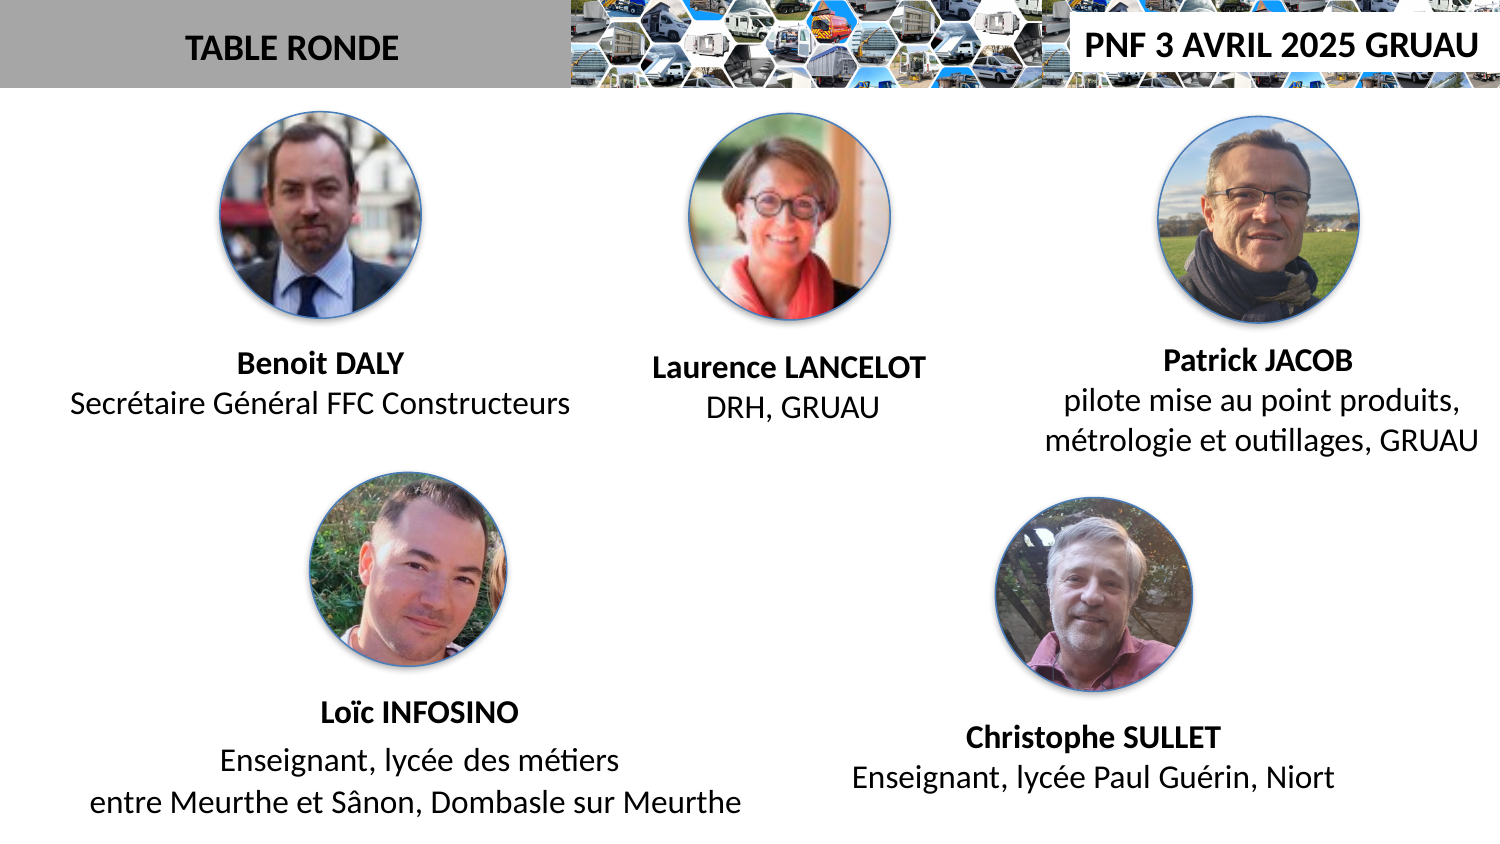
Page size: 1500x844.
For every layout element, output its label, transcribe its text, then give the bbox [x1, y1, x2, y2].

picture [571, 0, 1500, 88]
text_box [219, 110, 422, 319]
text_box [1157, 115, 1360, 324]
text_box TABLE RONDE [0, 15, 668, 76]
text_box Benoit DALY Secrétaire Général FFC Constructeurs [45, 334, 596, 429]
text_box [994, 496, 1194, 693]
text_box [308, 471, 508, 668]
text_box Laurence LANCELOT DRH, GRUAU [637, 337, 942, 433]
text_box [688, 112, 891, 321]
text_box Loïc INFOSINO Enseignant, lycée des métiers entre Meurthe et Sânon, Dombasle sur Meurthe [74, 682, 765, 828]
text_box Christophe SULLET Enseignant, lycée Paul Guérin, Niort [829, 707, 1359, 803]
text_box Patrick JACOB pilote mise au point produits, métrologie et outillages, GRUAU [1022, 331, 1495, 466]
